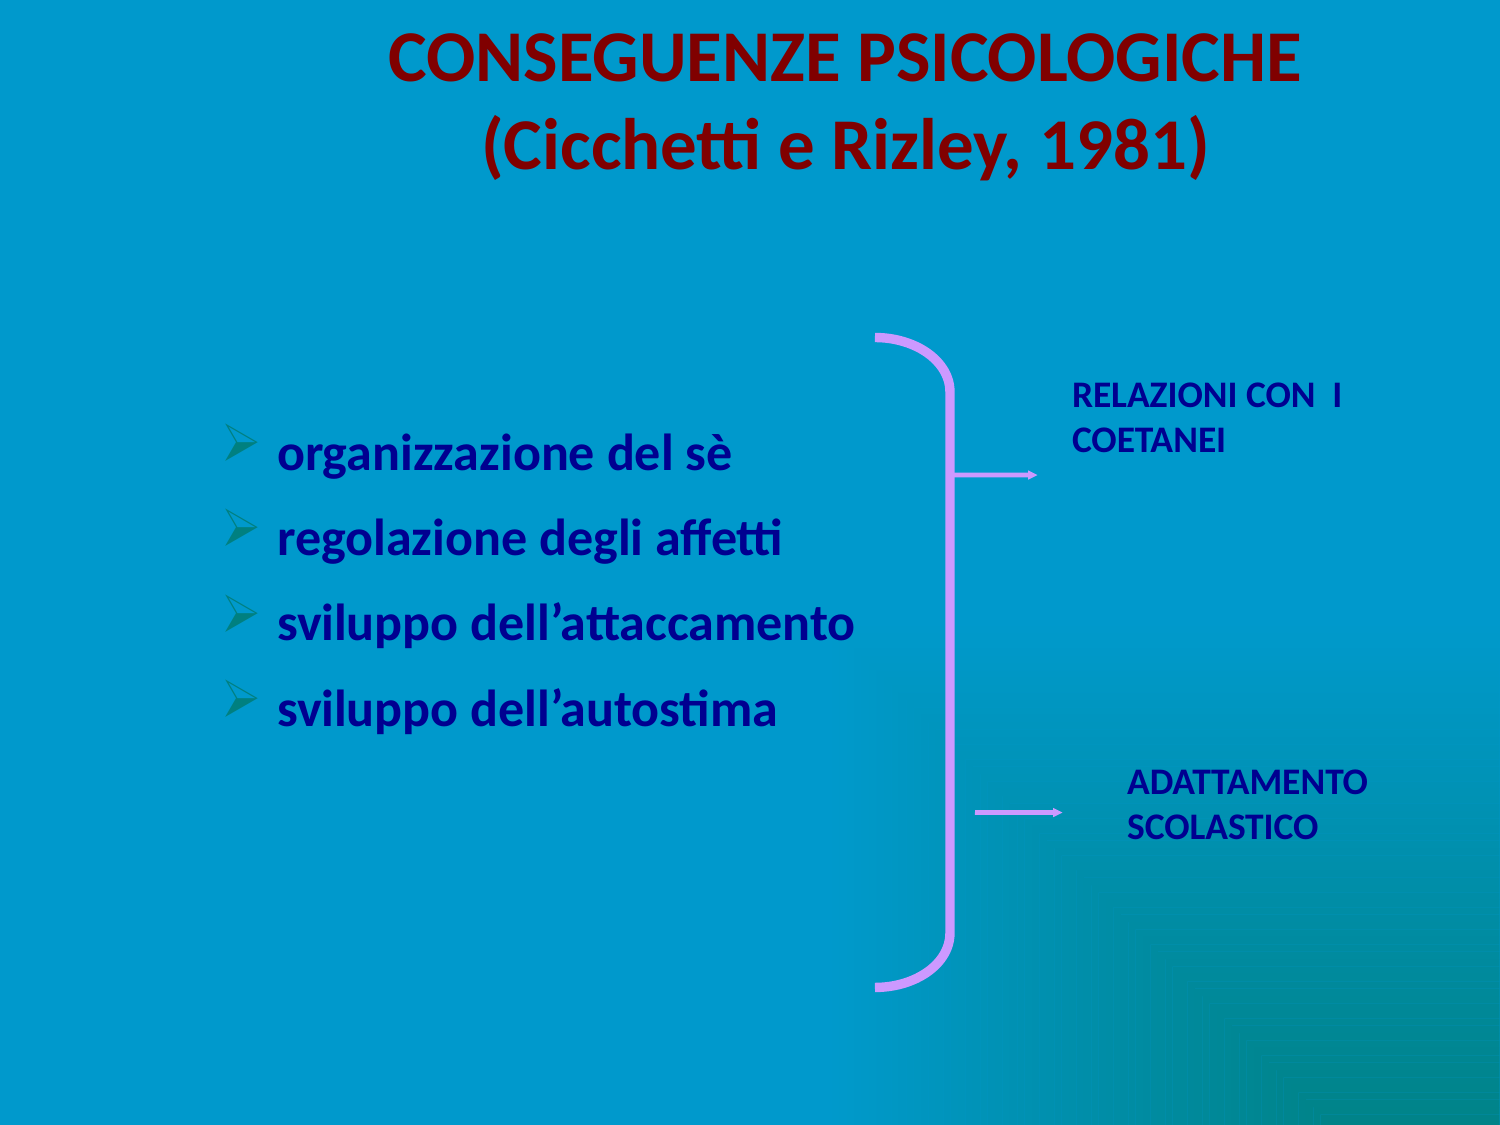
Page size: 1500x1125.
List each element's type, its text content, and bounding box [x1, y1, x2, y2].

text_box ADATTAMENTO SCOLASTICO [1112, 749, 1463, 900]
title CONSEGUENZE PSICOLOGICHE (Cicchetti e Rizley, 1981) [208, 24, 1484, 213]
list organizzazione del sè regolazione degli affetti sviluppo dell’attaccamento sviluppo dell’autostima [205, 324, 1481, 1000]
text_box [974, 808, 1063, 817]
text_box [949, 470, 1038, 480]
text_box RELAZIONI CON I COETANEI [1057, 362, 1450, 558]
text_box [874, 337, 950, 988]
